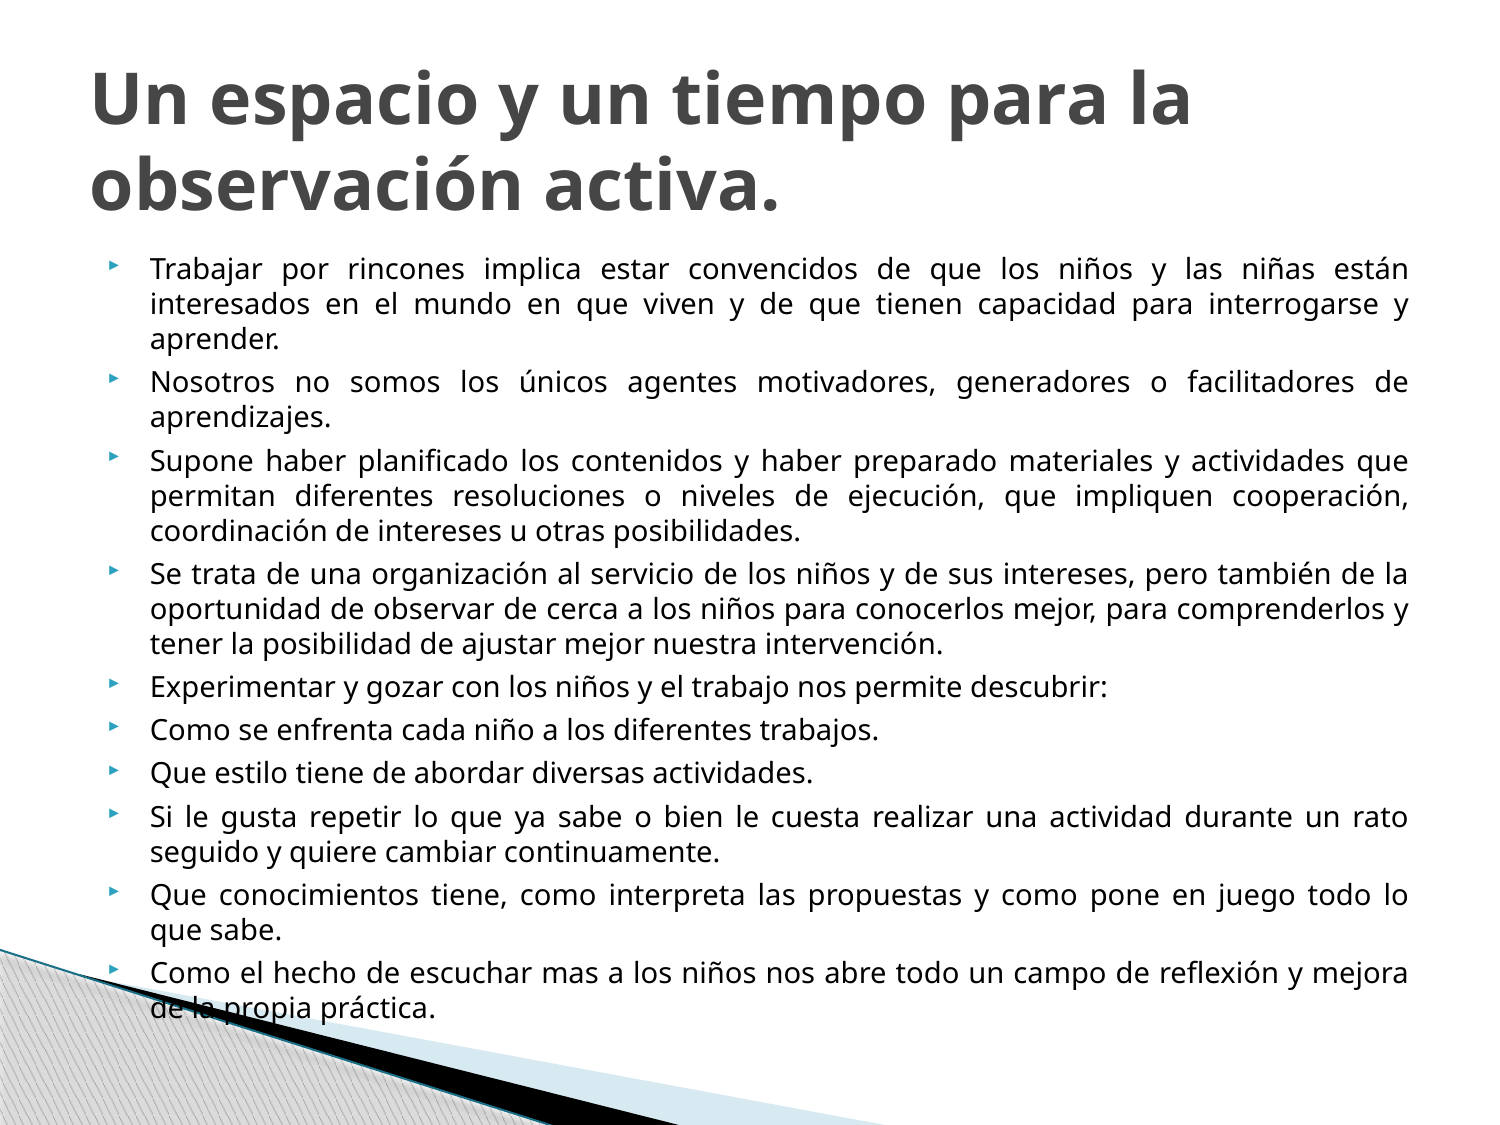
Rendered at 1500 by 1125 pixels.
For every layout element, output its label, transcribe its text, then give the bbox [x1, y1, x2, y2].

list Trabajar por rincones implica estar convencidos de que los niños y las niñas están interesados en el mundo en que viven y de que tienen capacidad para interrogarse y aprender. Nosotros no somos los únicos agentes motivadores, generadores o facilitadores de aprendizajes. Supone haber planificado los contenidos y haber preparado materiales y actividades que permitan diferentes resoluciones o niveles de ejecución, que impliquen cooperación, coordinación de intereses u otras posibilidades. Se trata de una organización al servicio de los niños y de sus intereses, pero también de la oportunidad de observar de cerca a los niños para conocerlos mejor, para comprenderlos y tener la posibilidad de ajustar mejor nuestra intervención. Experimentar y gozar con los niños y el trabajo nos permite descubrir: Como se enfrenta cada niño a los diferentes trabajos. Que estilo tiene de abordar diversas actividades. Si le gusta repetir lo que ya sabe o bien le cuesta realizar una actividad durante un rato seguido y quiere cambiar continuamente. Que conocimientos tiene, como interpreta las propuestas y como pone en juego todo lo que sabe. Como el hecho de escuchar mas a los niños nos abre todo un campo de reflexión y mejora de la propia práctica. [75, 243, 1425, 986]
title Un espacio y un tiempo para la observación activa. [75, 45, 1425, 233]
